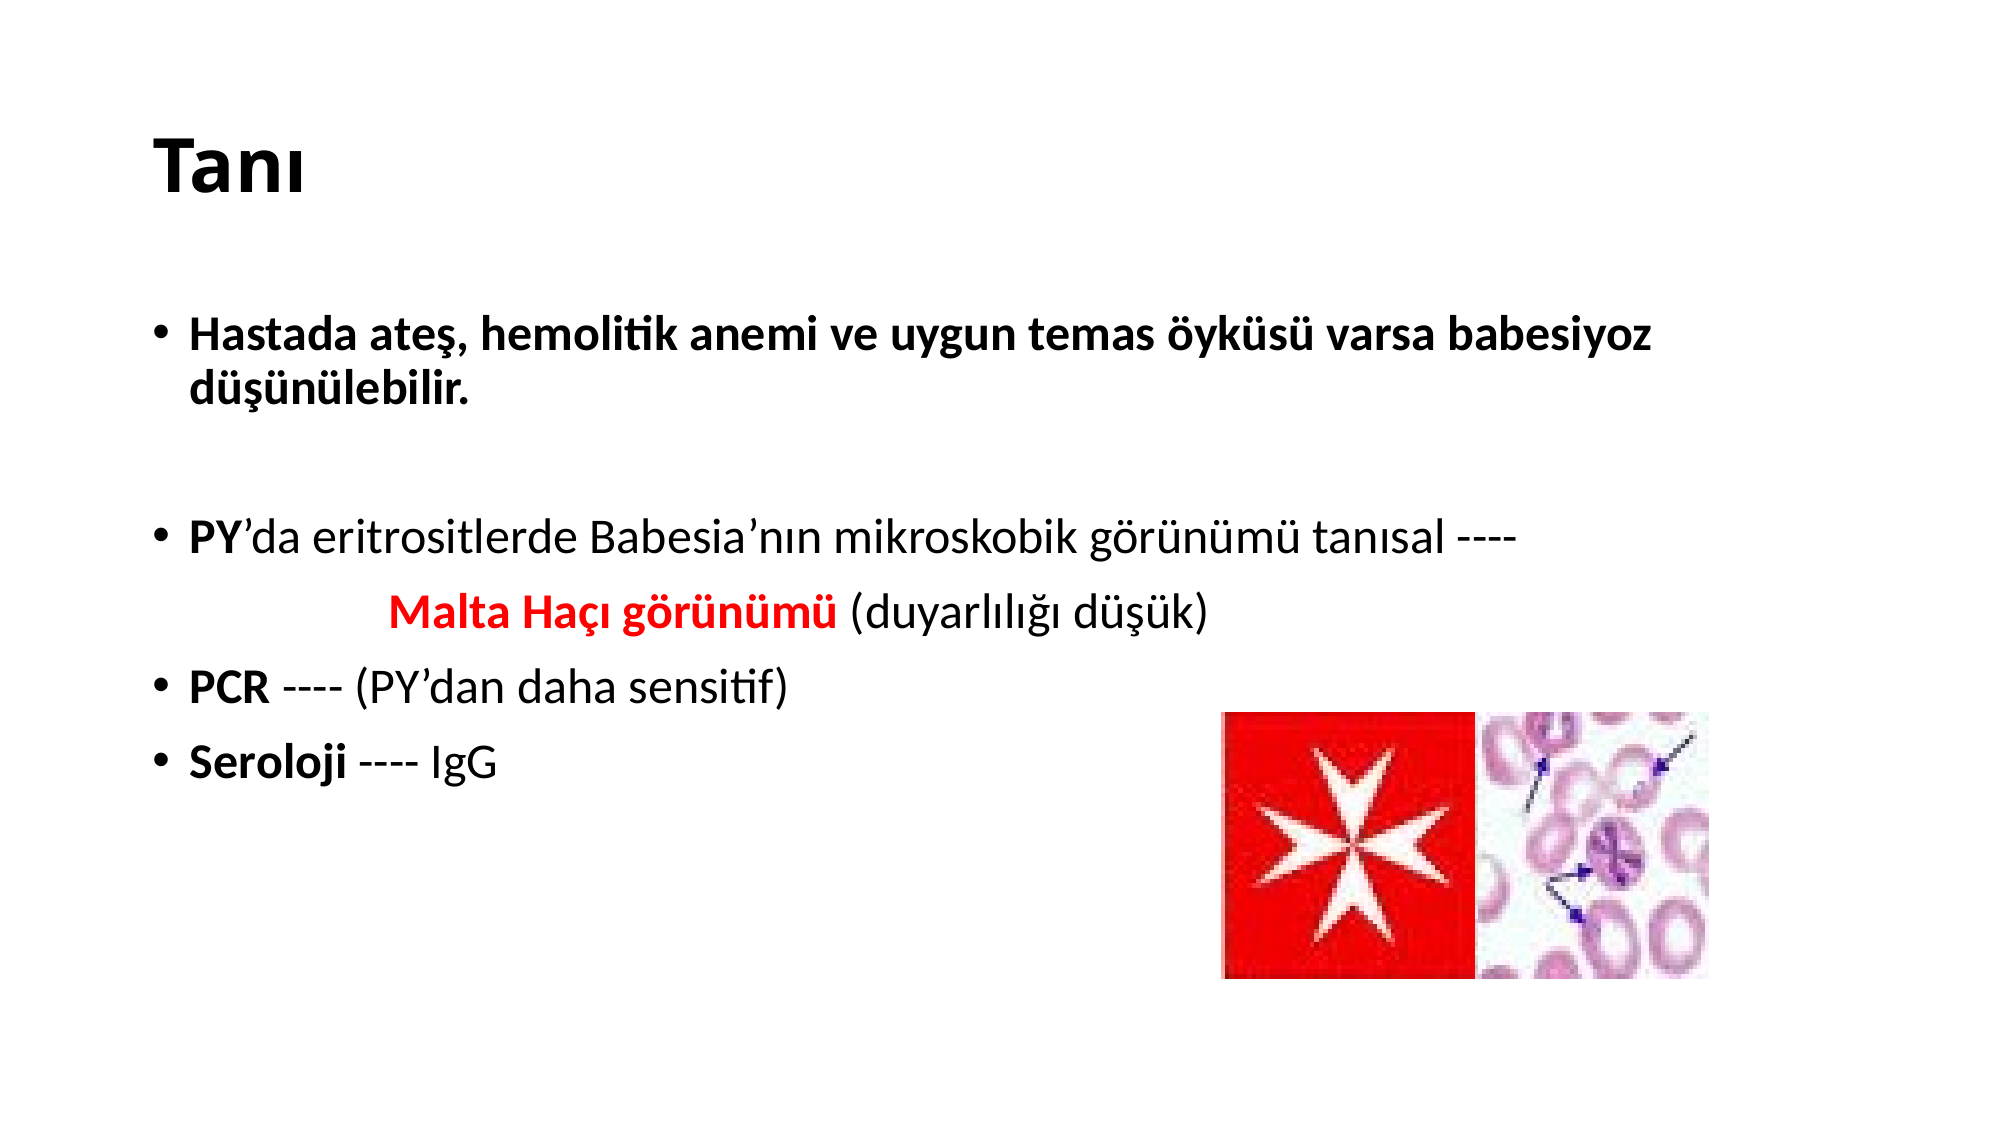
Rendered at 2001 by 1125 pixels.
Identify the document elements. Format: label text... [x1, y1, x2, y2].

list Hastada ateş, hemolitik anemi ve uygun temas öyküsü varsa babesiyoz düşünülebilir. PY’da eritrositlerde Babesia’nın mikroskobik görünümü tanısal ---- Malta Haçı görünümü (duyarlılığı düşük) PCR ---- (PY’dan daha sensitif) Seroloji ---- IgG [137, 299, 1863, 1014]
picture [1221, 712, 1709, 979]
title Tanı [137, 59, 1863, 278]
